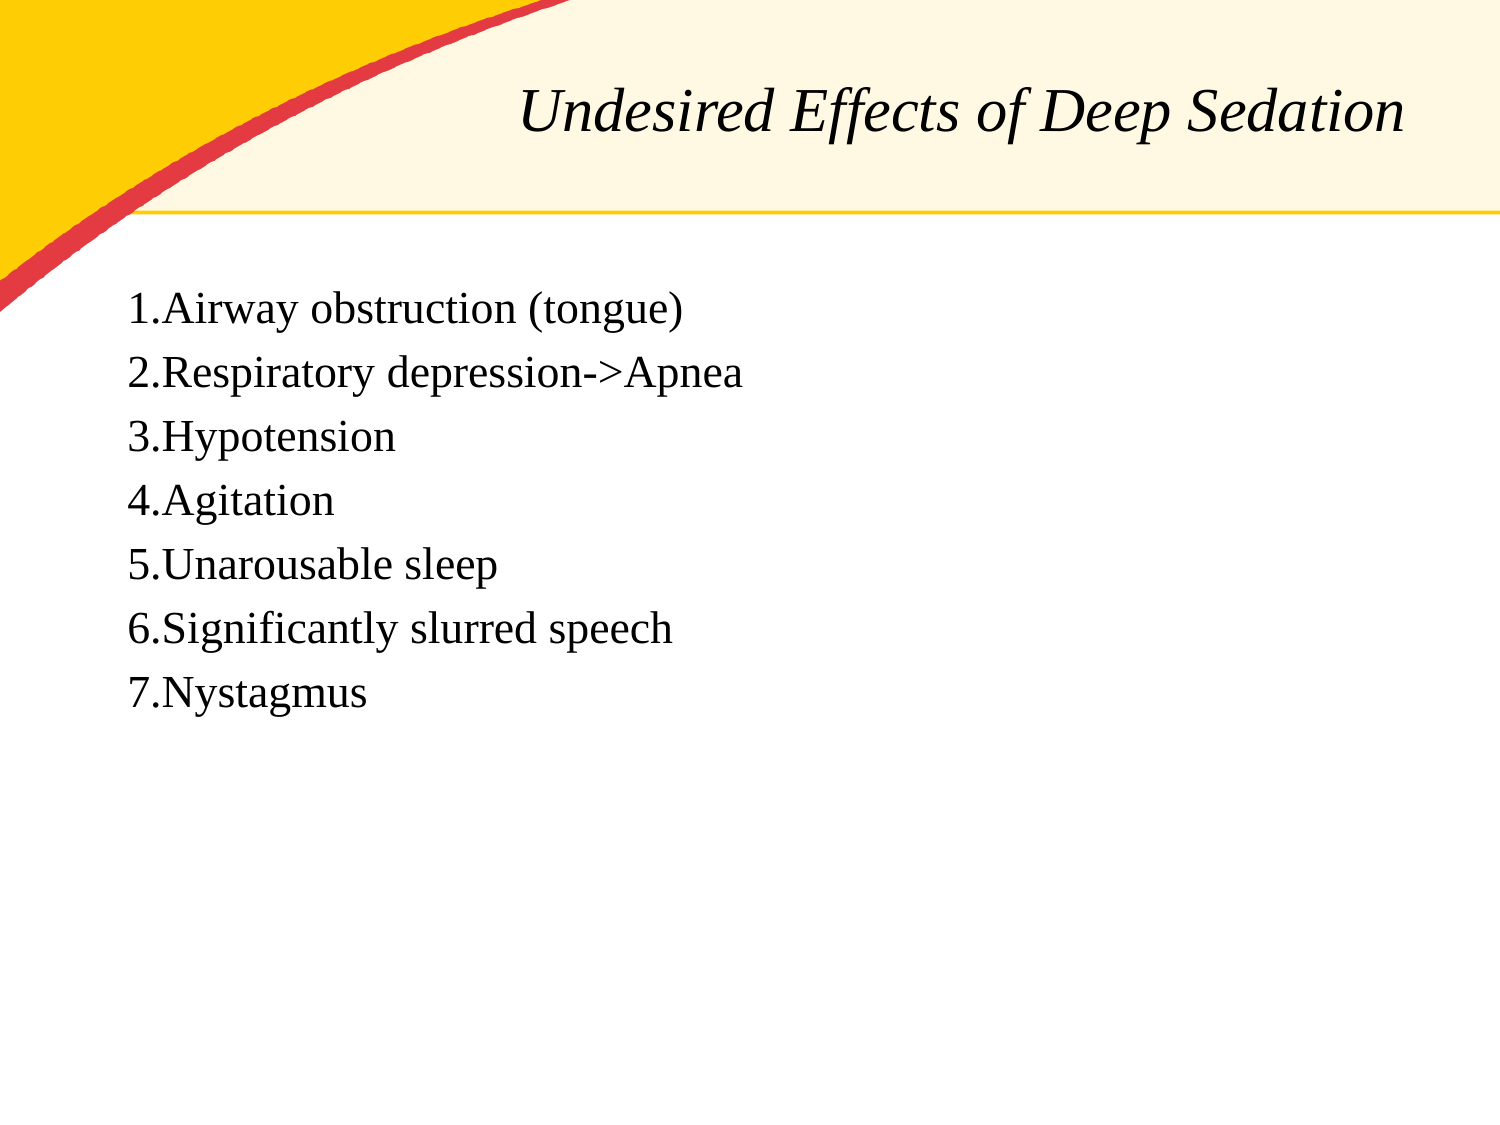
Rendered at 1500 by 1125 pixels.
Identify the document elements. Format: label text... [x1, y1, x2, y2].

title Undesired Effects of Deep Sedation [75, 0, 1438, 213]
picture [0, 0, 1500, 1125]
list Airway obstruction (tongue) Respiratory depression->Apnea Hypotension Agitation Unarousable sleep Significantly slurred speech Nystagmus [112, 269, 1388, 1083]
